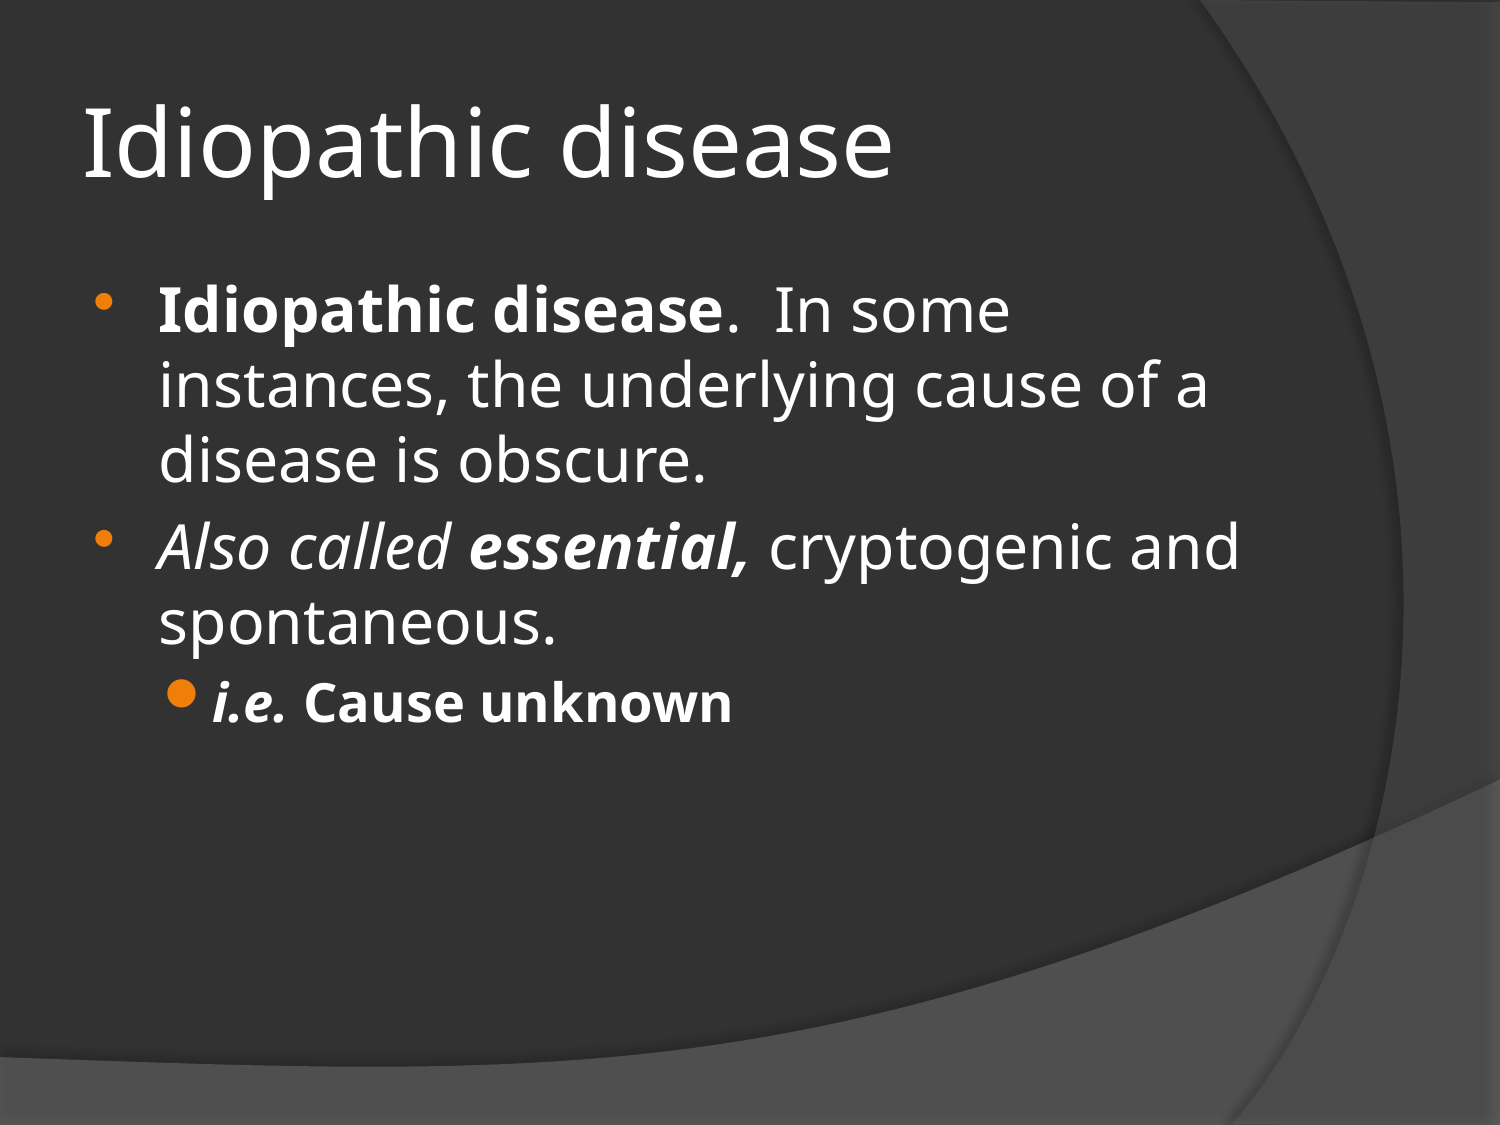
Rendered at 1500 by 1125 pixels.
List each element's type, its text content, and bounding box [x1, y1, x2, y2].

list Idiopathic disease. In some instances, the underlying cause of a disease is obscure. Also called essential, cryptogenic and spontaneous. i.e. Cause unknown [75, 262, 1300, 1005]
title Idiopathic disease [75, 45, 1300, 233]
